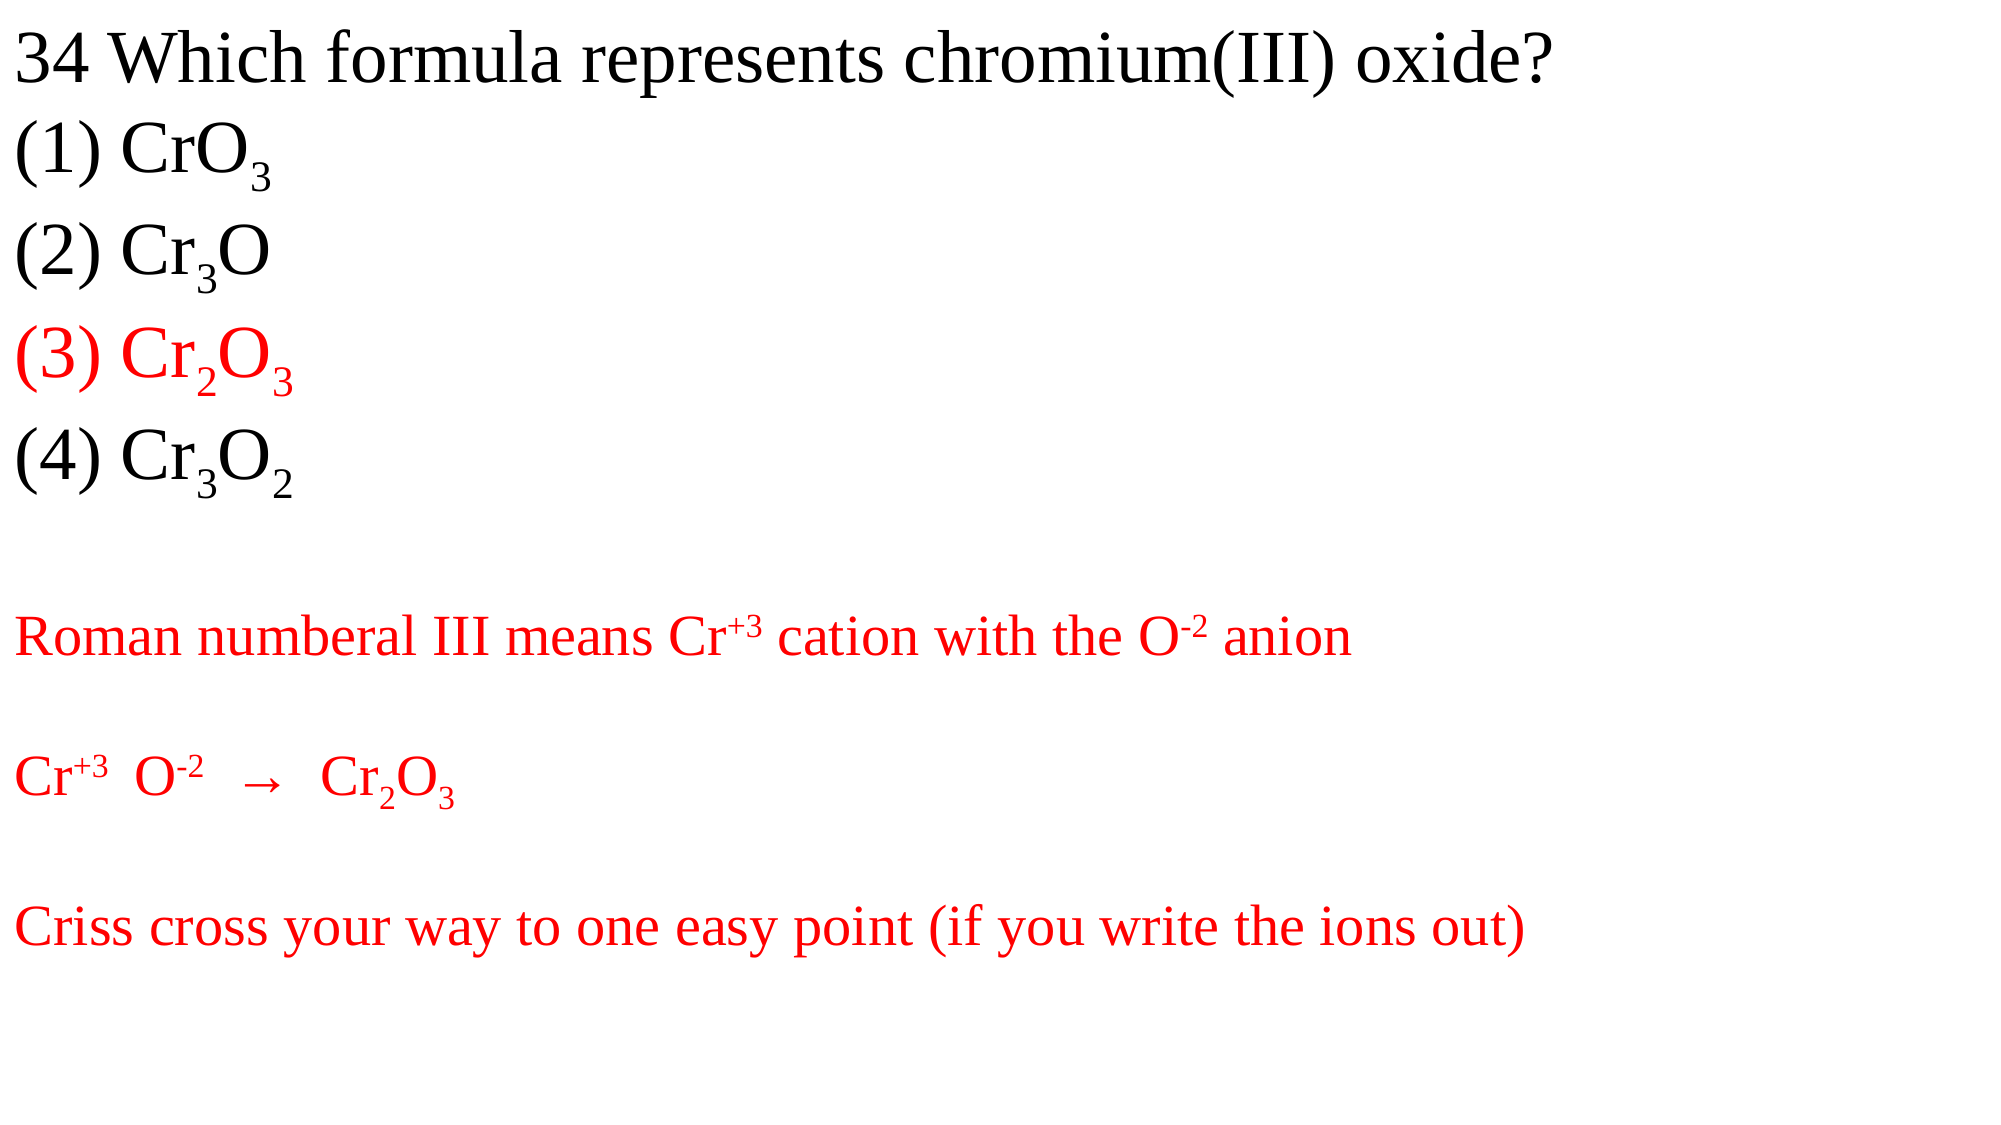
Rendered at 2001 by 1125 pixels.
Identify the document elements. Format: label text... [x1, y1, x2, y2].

text_box 34 Which formula represents chromium(III) oxide? (1) CrO3 (2) Cr3O (3) Cr2O3 (4) Cr3O2 Roman numberal III means Cr+3 cation with the O-2 anion Cr+3 O-2 → Cr2O3 Criss cross your way to one easy point (if you write the ions out) [0, 0, 2000, 964]
